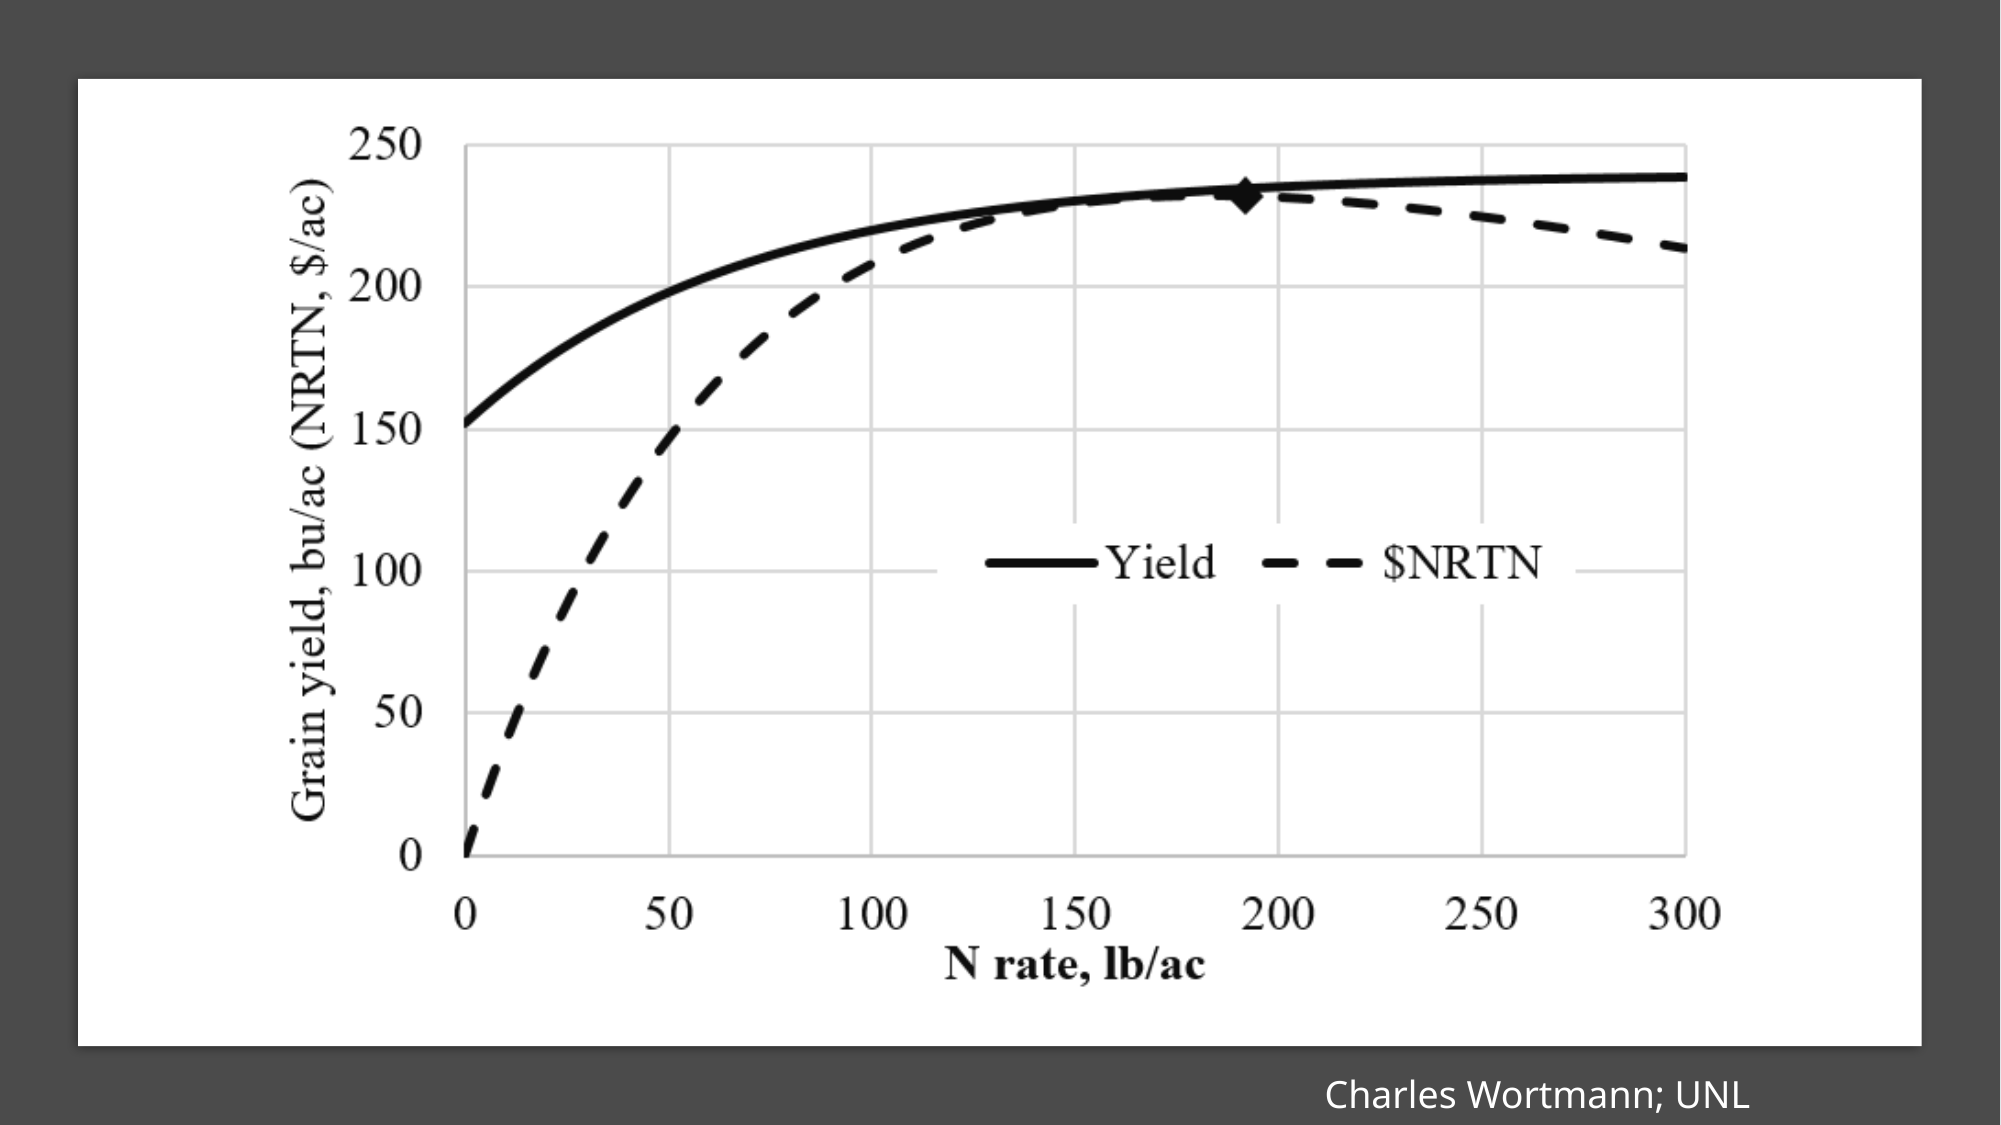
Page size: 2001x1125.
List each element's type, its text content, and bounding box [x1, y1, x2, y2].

text_box [0, 0, 2000, 1125]
text_box Charles Wortmann; UNL agronomy [1309, 1063, 1922, 1125]
text_box [77, 78, 1923, 1047]
picture [256, 105, 1743, 1020]
